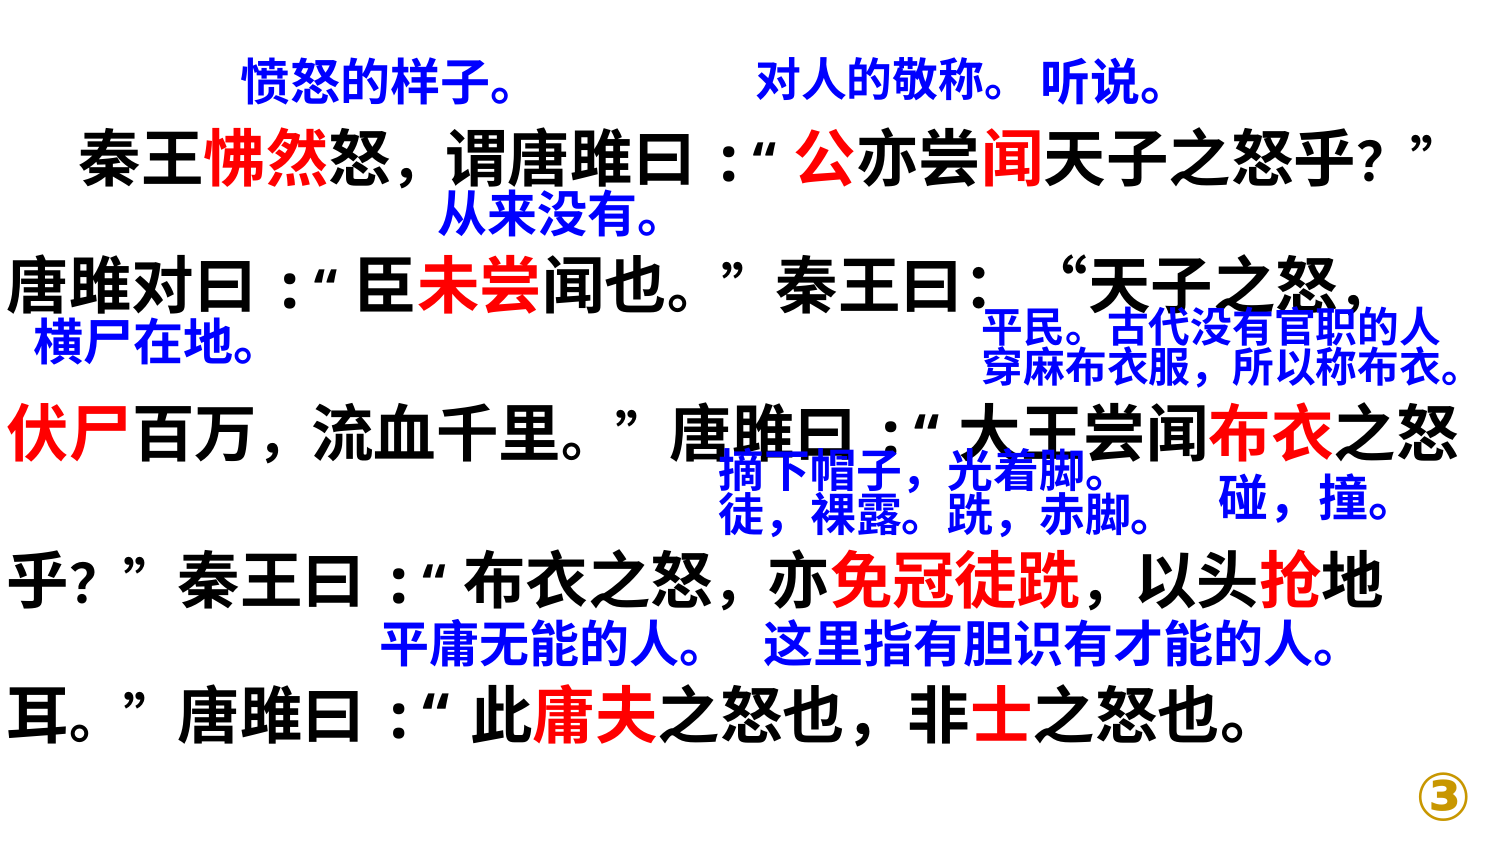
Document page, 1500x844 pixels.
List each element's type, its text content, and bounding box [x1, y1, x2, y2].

text_box ③ [1400, 746, 1500, 841]
text_box 对人的敬称。 [740, 43, 1025, 114]
text_box 听说。 [1025, 43, 1232, 119]
text_box 横尸在地。 [19, 303, 302, 378]
text_box 平民。古代没有官职的人 穿麻布衣服，所以称布衣。 [967, 303, 1500, 398]
text_box 愤怒的样子。 [225, 43, 593, 119]
text_box 摘下帽子，光着脚。 徒，裸露。跣，赤脚。 [704, 445, 1240, 548]
text_box 碰，撞。 [1203, 459, 1453, 535]
text_box 从来没有。 [423, 175, 705, 251]
text_box 这里指有胆识有才能的人。 [748, 605, 1401, 681]
text_box 平庸无能的人。 [364, 605, 748, 681]
text_box 秦王怫然怒，谓唐雎曰:“公亦尝闻天子之怒乎？”唐雎对曰:“臣未尝闻也。”秦王曰：“天子之怒， 伏尸百万，流血千里。”唐雎曰:“大王尝闻布衣之怒 乎？”秦王曰:“布衣之怒，亦免冠徒跣，以头抢地耳。”唐雎曰:“此庸夫之怒也，非士之怒也。 [0, 59, 1500, 759]
